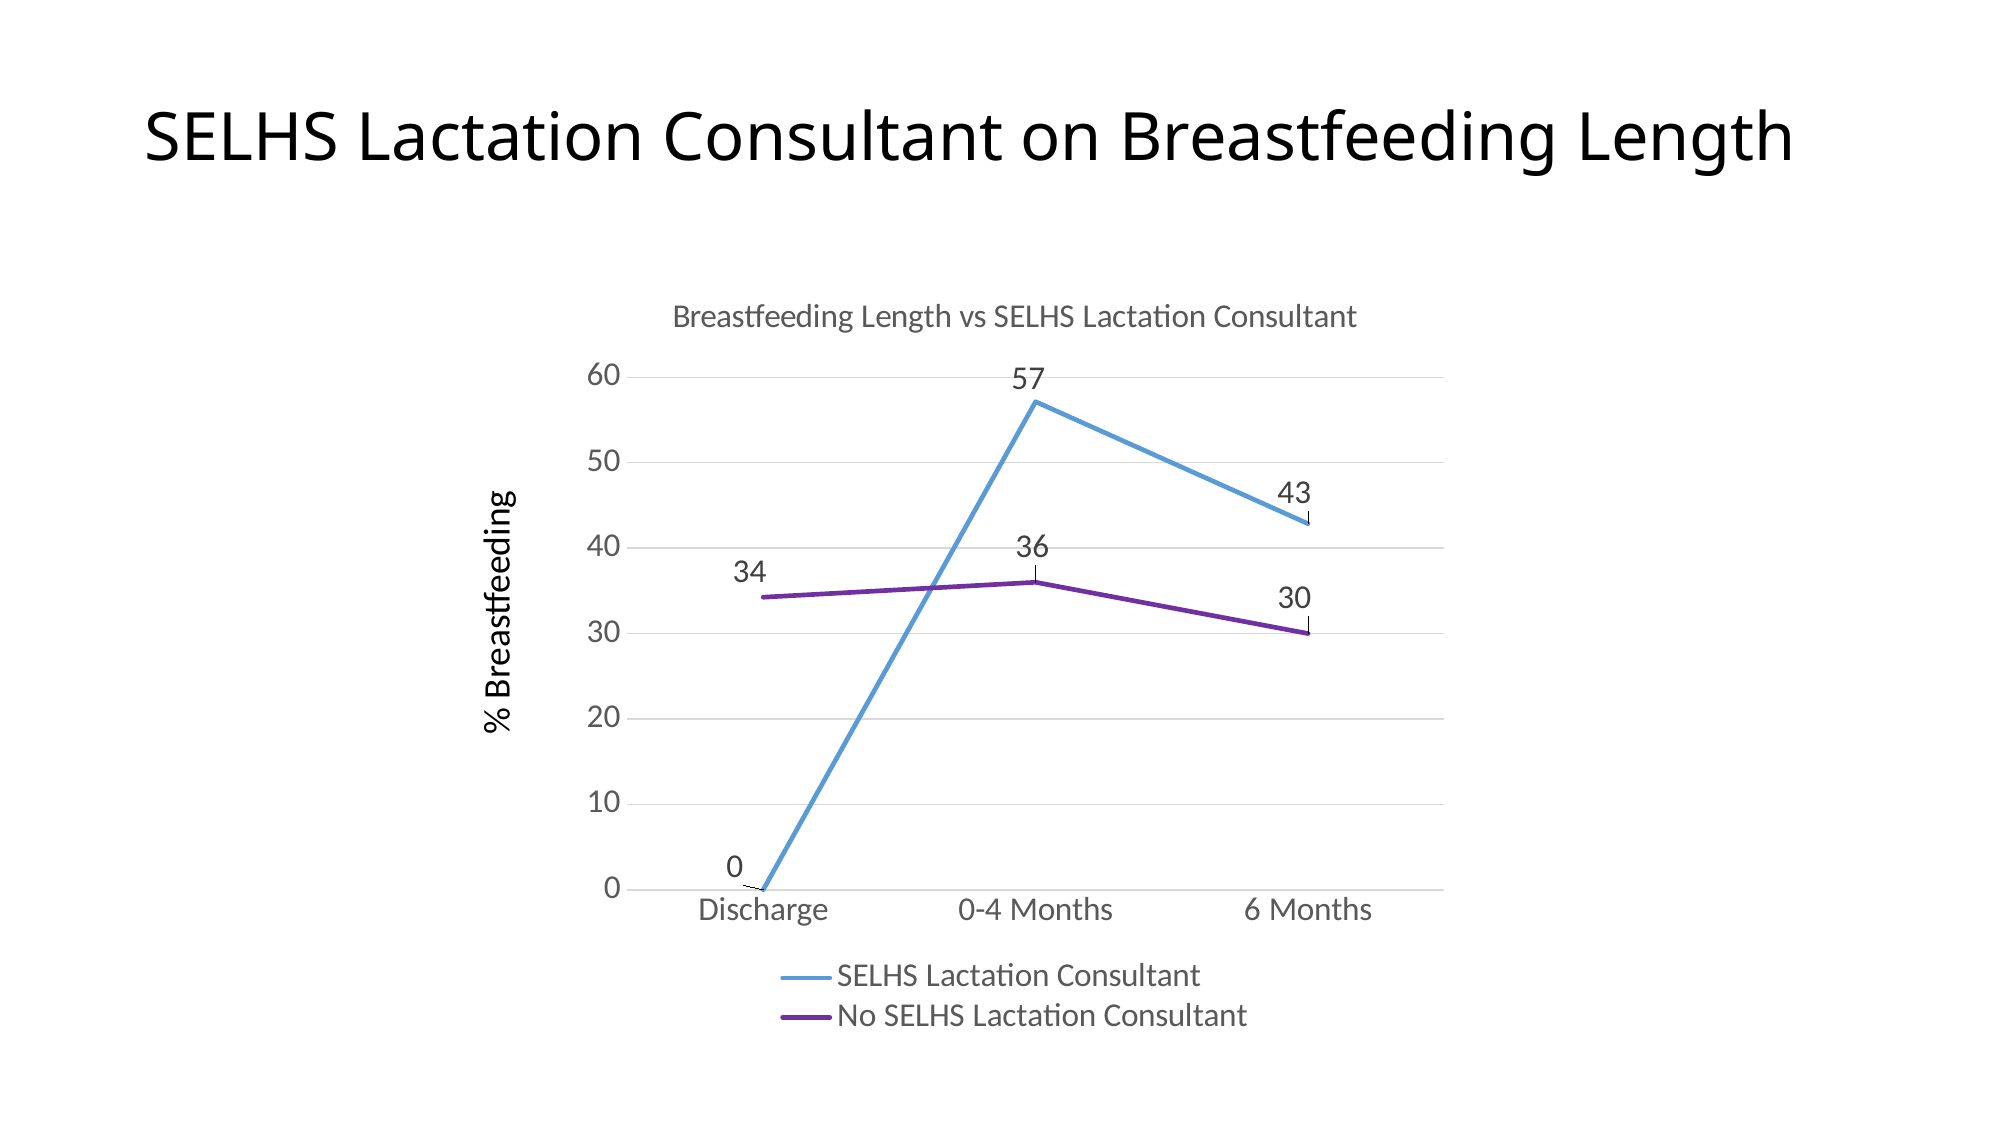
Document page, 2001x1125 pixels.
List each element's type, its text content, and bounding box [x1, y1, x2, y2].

text_box % Breastfeeding [464, 475, 525, 750]
title SELHS Lactation Consultant on Breastfeeding Length [109, 30, 1835, 248]
chart [568, 269, 1463, 1041]
